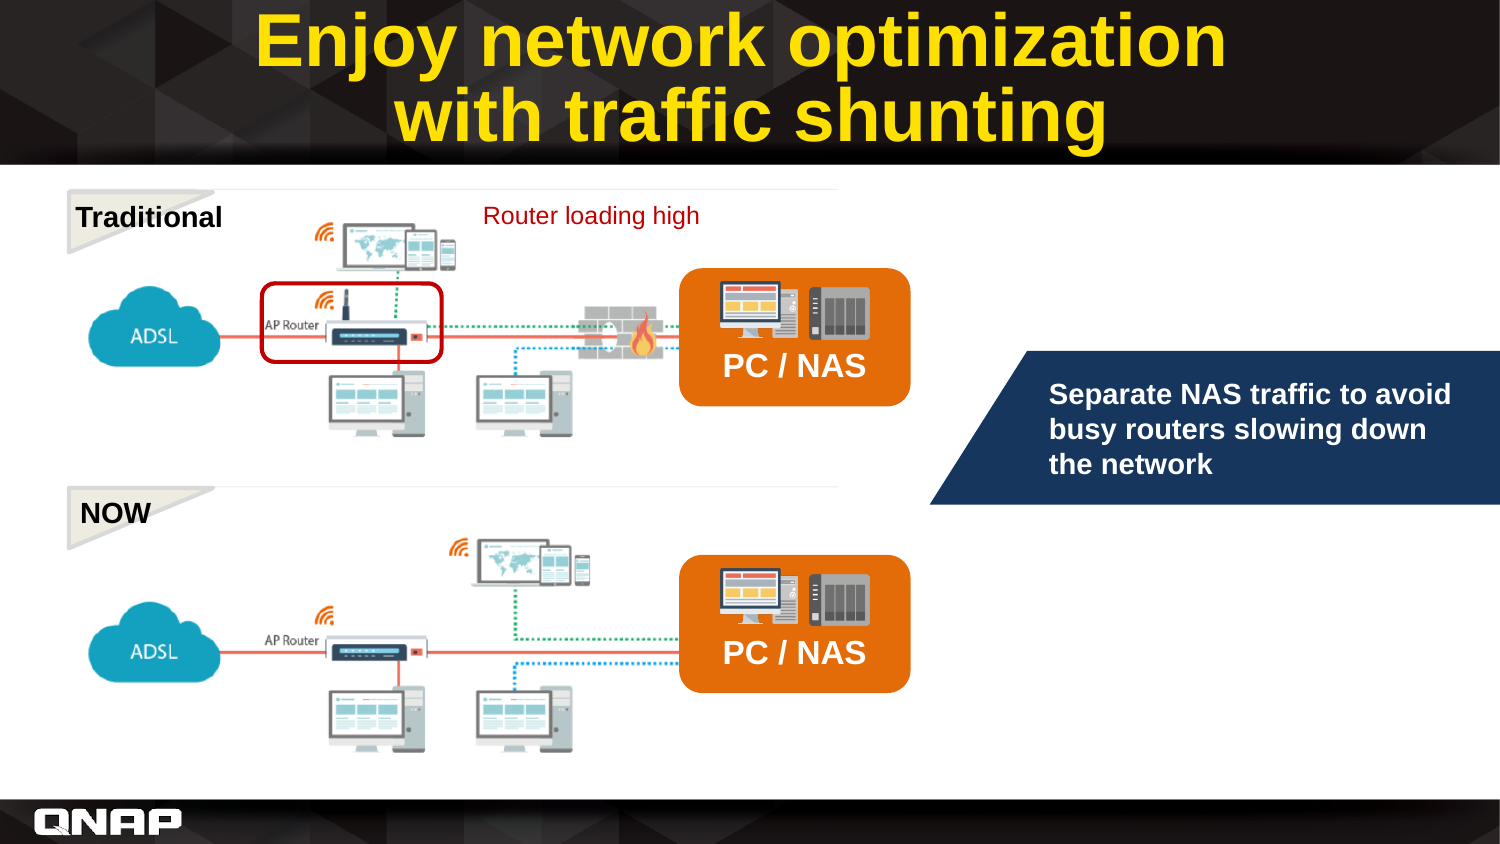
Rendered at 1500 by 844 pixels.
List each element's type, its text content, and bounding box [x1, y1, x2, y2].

text_box Separate NAS traffic to avoid busy routers slowing down the network [929, 350, 1500, 505]
text_box PC / NAS [857, 268, 911, 407]
text_box Enjoy network optimization with traffic shunting [20, 46, 1485, 116]
text_box PC / NAS [857, 554, 911, 694]
picture [0, 0, 1500, 844]
